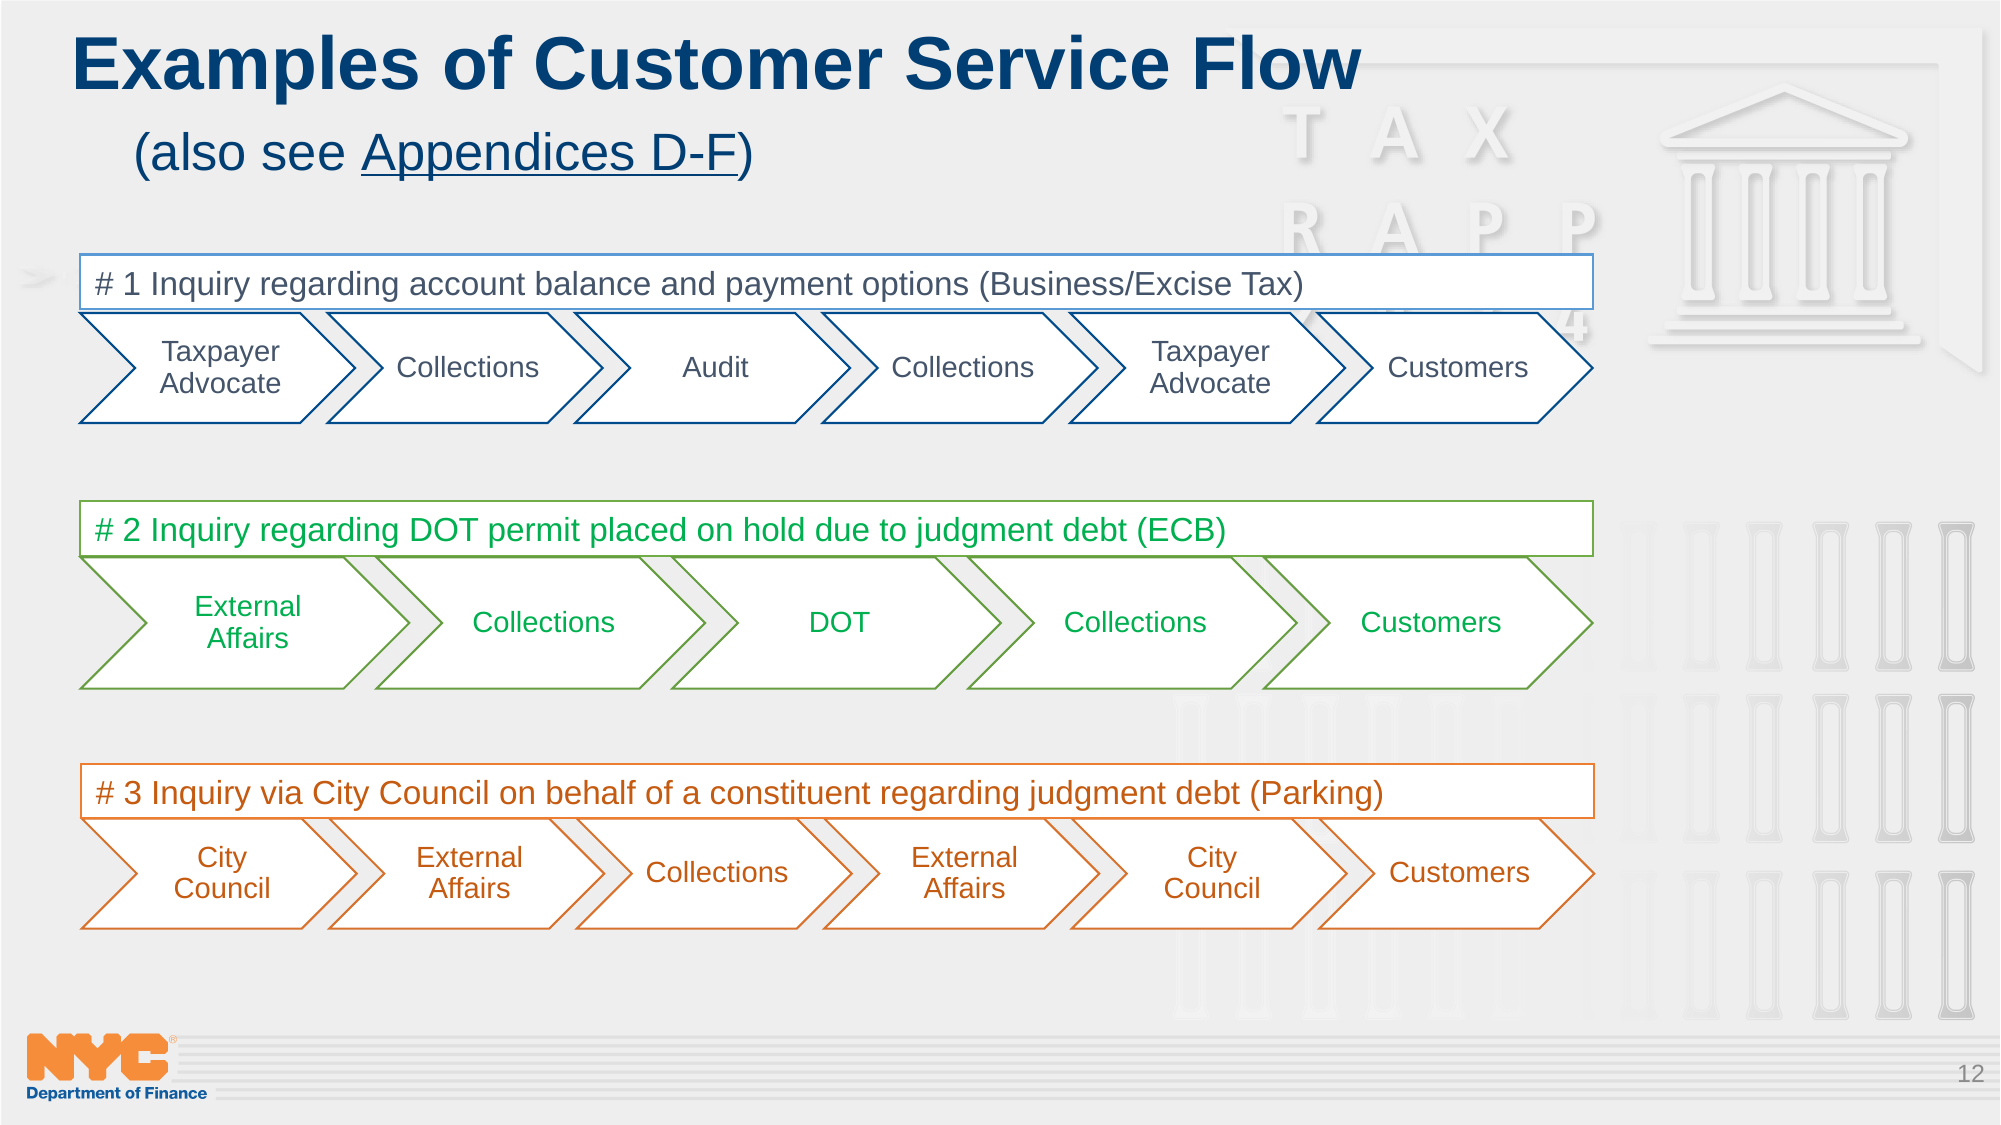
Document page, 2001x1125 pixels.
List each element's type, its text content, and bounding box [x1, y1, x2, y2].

text_box # 2 Inquiry regarding DOT permit placed on hold due to judgment debt (ECB) [79, 518, 1594, 557]
picture [0, 0, 2000, 1125]
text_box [80, 530, 1593, 716]
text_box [79, 217, 1594, 518]
title Examples of Customer Service Flow (also see Appendices D-F) [56, 17, 1884, 196]
slide_number 12 [1550, 1042, 2000, 1103]
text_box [81, 725, 1595, 1022]
